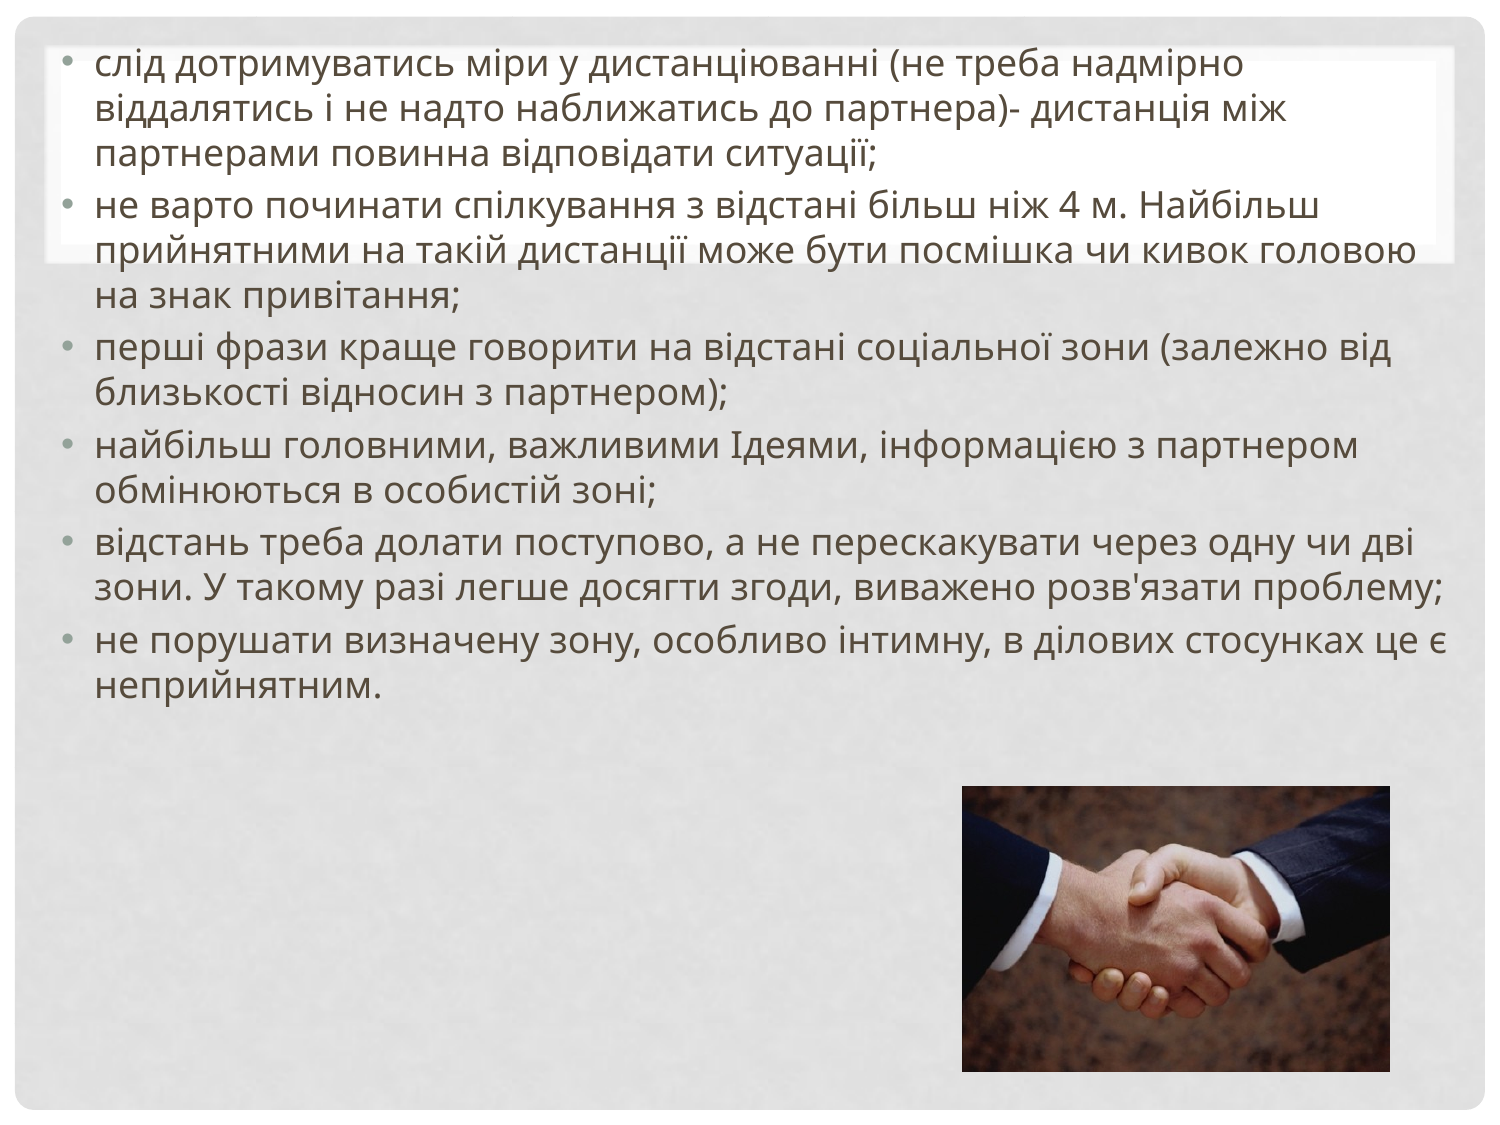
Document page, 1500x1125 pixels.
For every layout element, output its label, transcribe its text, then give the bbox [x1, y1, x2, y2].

picture [962, 786, 1390, 1072]
list слід дотримуватись міри у дистанціюванні (не треба надмірно віддалятись і не надто наближатись до партнера)- дистанція між партнерами повинна відповідати ситуації; не варто починати спілкування з відстані більш ніж 4 м. Найбільш прийнятними на такій дистанції може бути посмішка чи кивок головою на знак привітання; перші фрази краще говорити на відстані соціальної зони (залежно від близькості відносин з партнером); найбільш головними, важливими Ідеями, інформацією з партнером обмінюються в особистій зоні; відстань треба долати поступово, а не перескакувати через одну чи дві зони. У такому разі легше досягти згоди, виважено розв'язати проблему; не порушати визначену зону, особливо інтимну, в ділових стосунках це є неприйнятним. [29, 30, 1471, 740]
